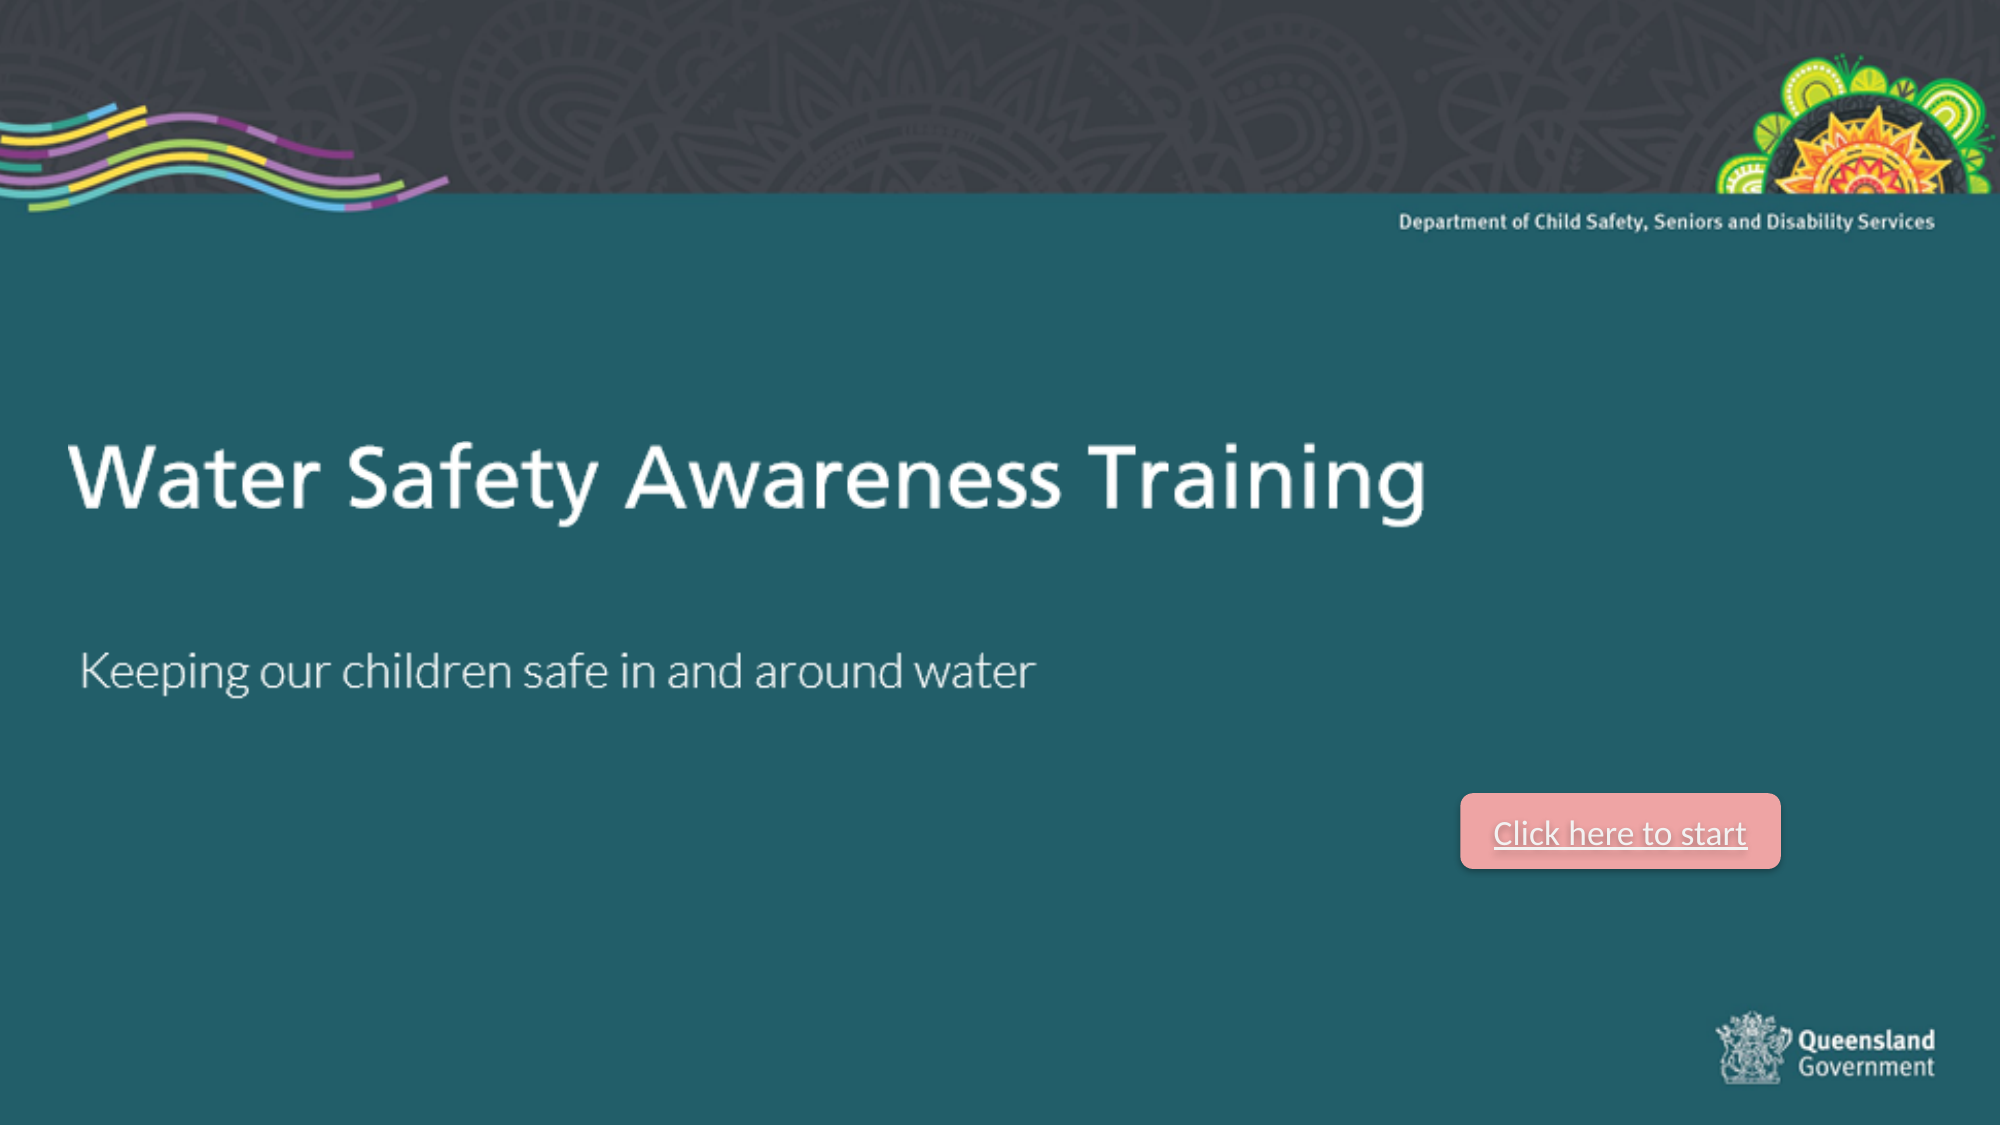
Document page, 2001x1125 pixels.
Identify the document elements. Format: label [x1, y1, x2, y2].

picture [0, 0, 2000, 1125]
text_box [1460, 793, 1781, 869]
